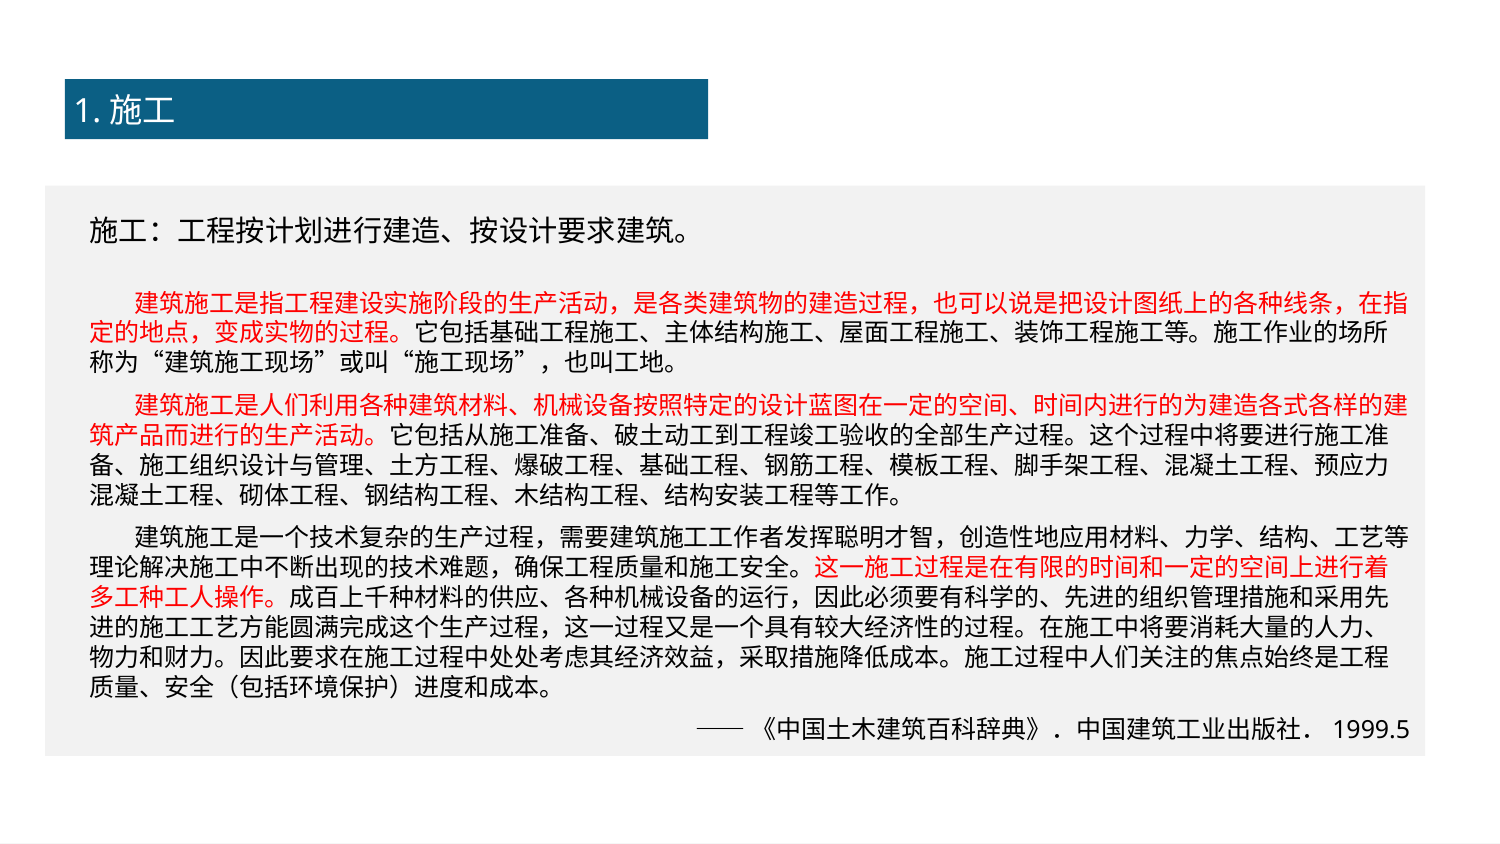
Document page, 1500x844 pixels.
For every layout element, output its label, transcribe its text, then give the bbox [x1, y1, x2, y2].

text_box [43, 184, 1427, 758]
text_box 施工：工程按计划进行建造、按设计要求建筑。 建筑施工是指工程建设实施阶段的生产活动，是各类建筑物的建造过程，也可以说是把设计图纸上的各种线条，在指定的地点，变成实物的过程。它包括基础工程施工、主体结构施工、屋面工程施工、装饰工程施工等。施工作业的场所称为“建筑施工现场”或叫“施工现场”，也叫工地。 建筑施工是人们利用各种建筑材料、机械设备按照特定的设计蓝图在一定的空间、时间内进行的为建造各式各样的建筑产品而进行的生产活动。它包括从施工准备、破土动工到工程竣工验收的全部生产过程。这个过程中将要进行施工准备、施工组织设计与管理、土方工程、爆破工程、基础工程、钢筋工程、模板工程、脚手架工程、混凝土工程、预应力混凝土工程、砌体工程、钢结构工程、木结构工程、结构安装工程等工作。 建筑施工是一个技术复杂的生产过程，需要建筑施工工作者发挥聪明才智，创造性地应用材料、力学、结构、工艺等理论解决施工中不断出现的技术难题，确保工程质量和施工安全。这一施工过程是在有限的时间和一定的空间上进行着多工种工人操作。成百上千种材料的供应、各种机械设备的运行，因此必须要有科学的、先进的组织管理措施和采用先进的施工工艺方能圆满完成这个生产过程，这一过程又是一个具有较大经济性的过程。在施工中将要消耗大量的人力、物力和财力。因此要求在施工过程中处处考虑其经济效益，采取措施降低成本。施工过程中人们关注的焦点始终是工程质量、安全（包括环境保护）进度和成本。 ——《中国土木建筑百科辞典》．中国建筑工业出版社．1999.5 [74, 204, 1425, 714]
text_box 1.施工 [63, 77, 710, 141]
